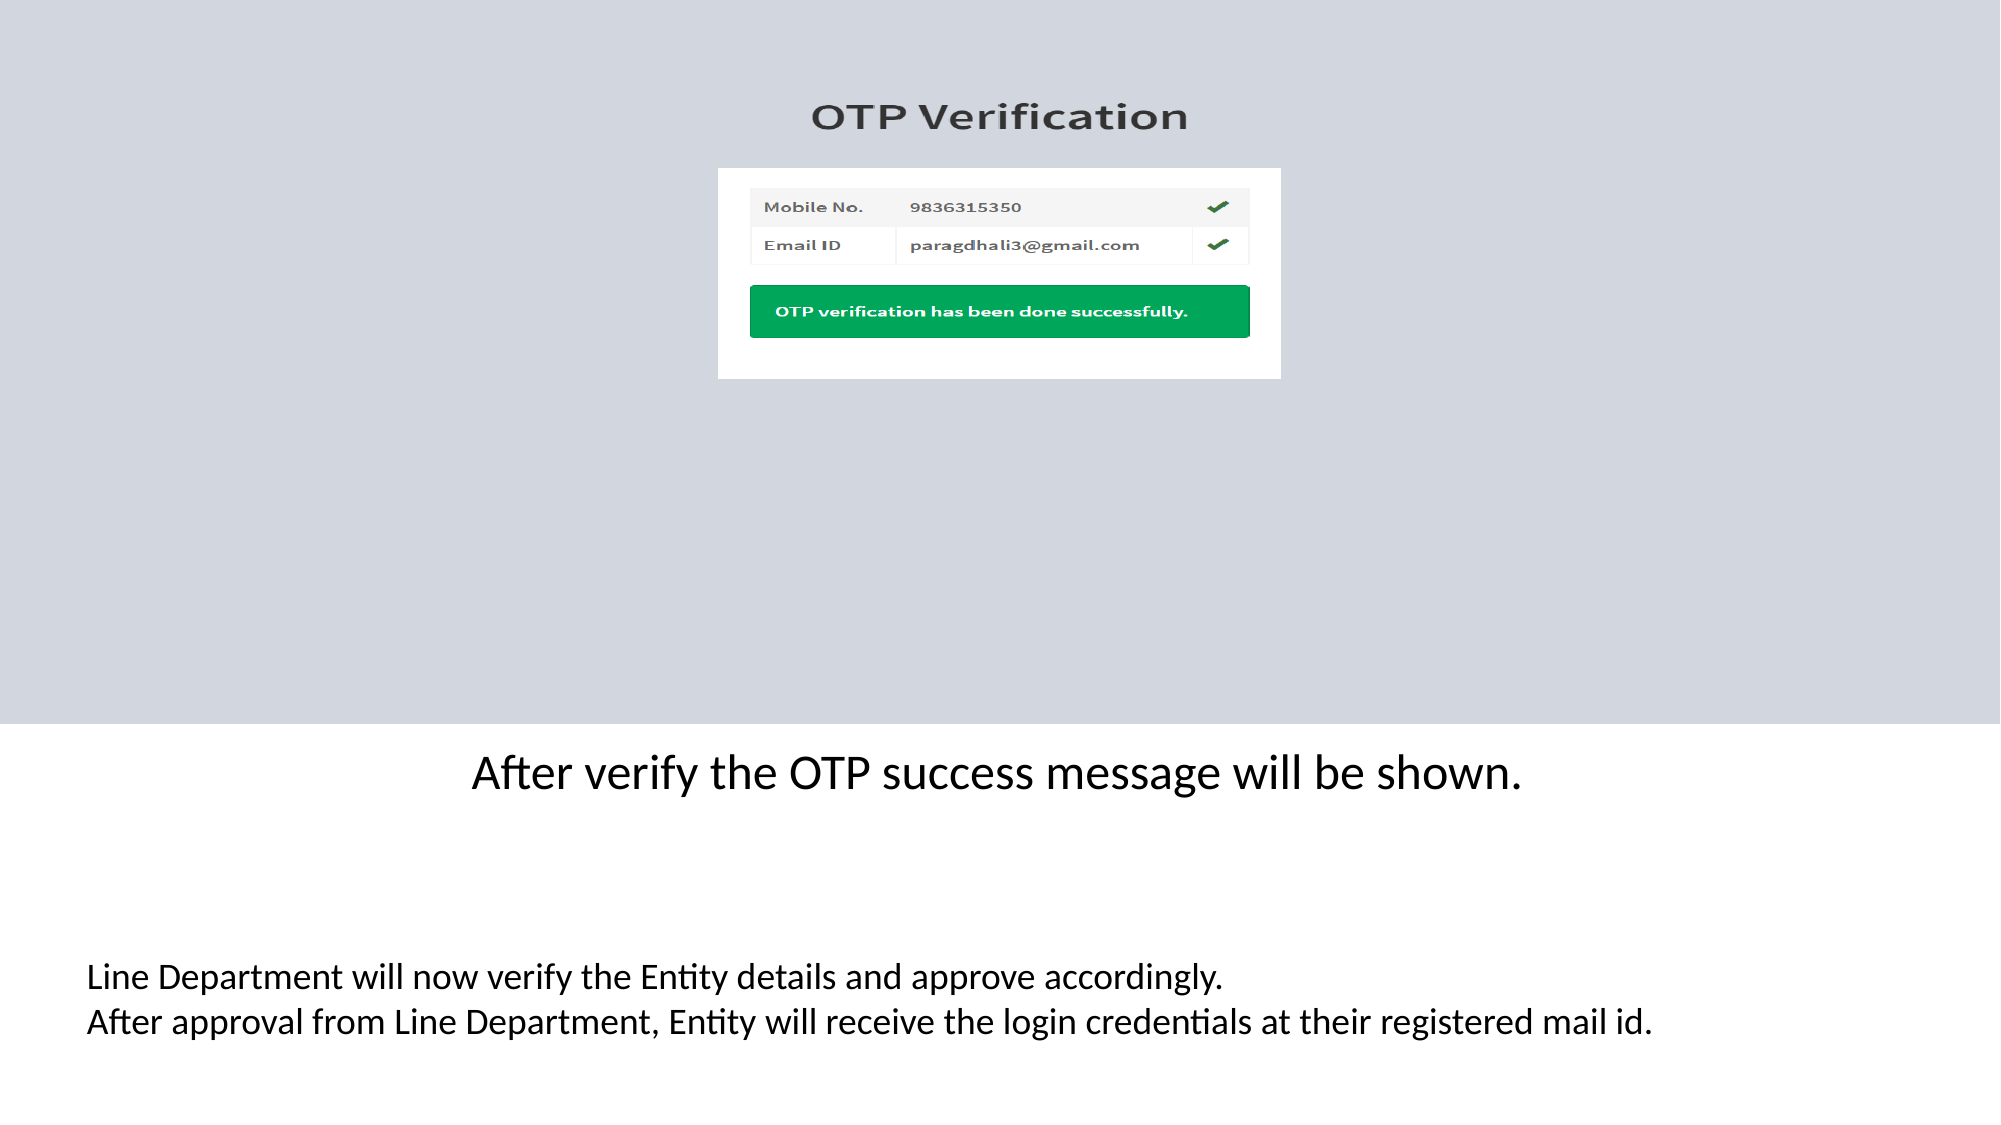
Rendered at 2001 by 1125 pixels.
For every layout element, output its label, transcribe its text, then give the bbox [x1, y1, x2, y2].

text_box Line Department will now verify the Entity details and approve accordingly. After approval from Line Department, Entity will receive the login credentials at their registered mail id. [72, 944, 1908, 1050]
picture [0, 0, 2000, 725]
subtitle After verify the OTP success message will be shown. [115, 738, 1880, 830]
